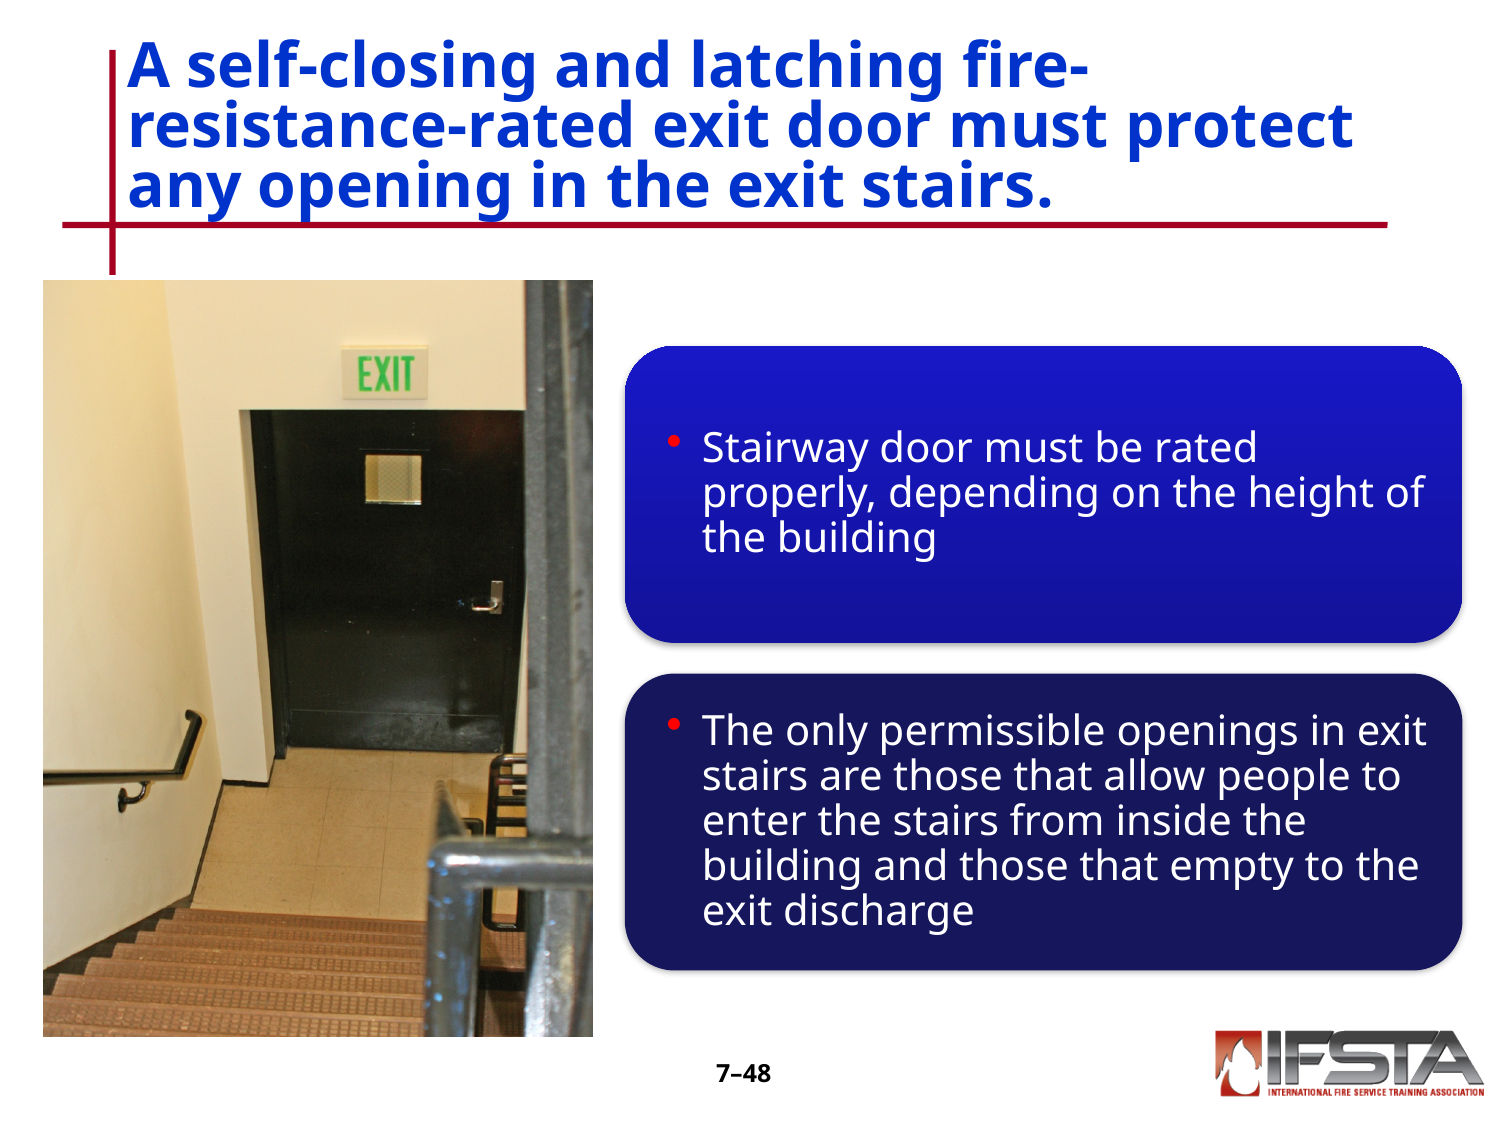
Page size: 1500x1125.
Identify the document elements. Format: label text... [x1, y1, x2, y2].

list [42, 279, 593, 1037]
slide_number 7–47 [587, 1050, 900, 1125]
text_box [624, 324, 1463, 992]
title A self-closing and latching fire-resistance-rated exit door must protect any opening in the exit stairs. [112, 32, 1388, 183]
picture [1215, 1030, 1485, 1099]
